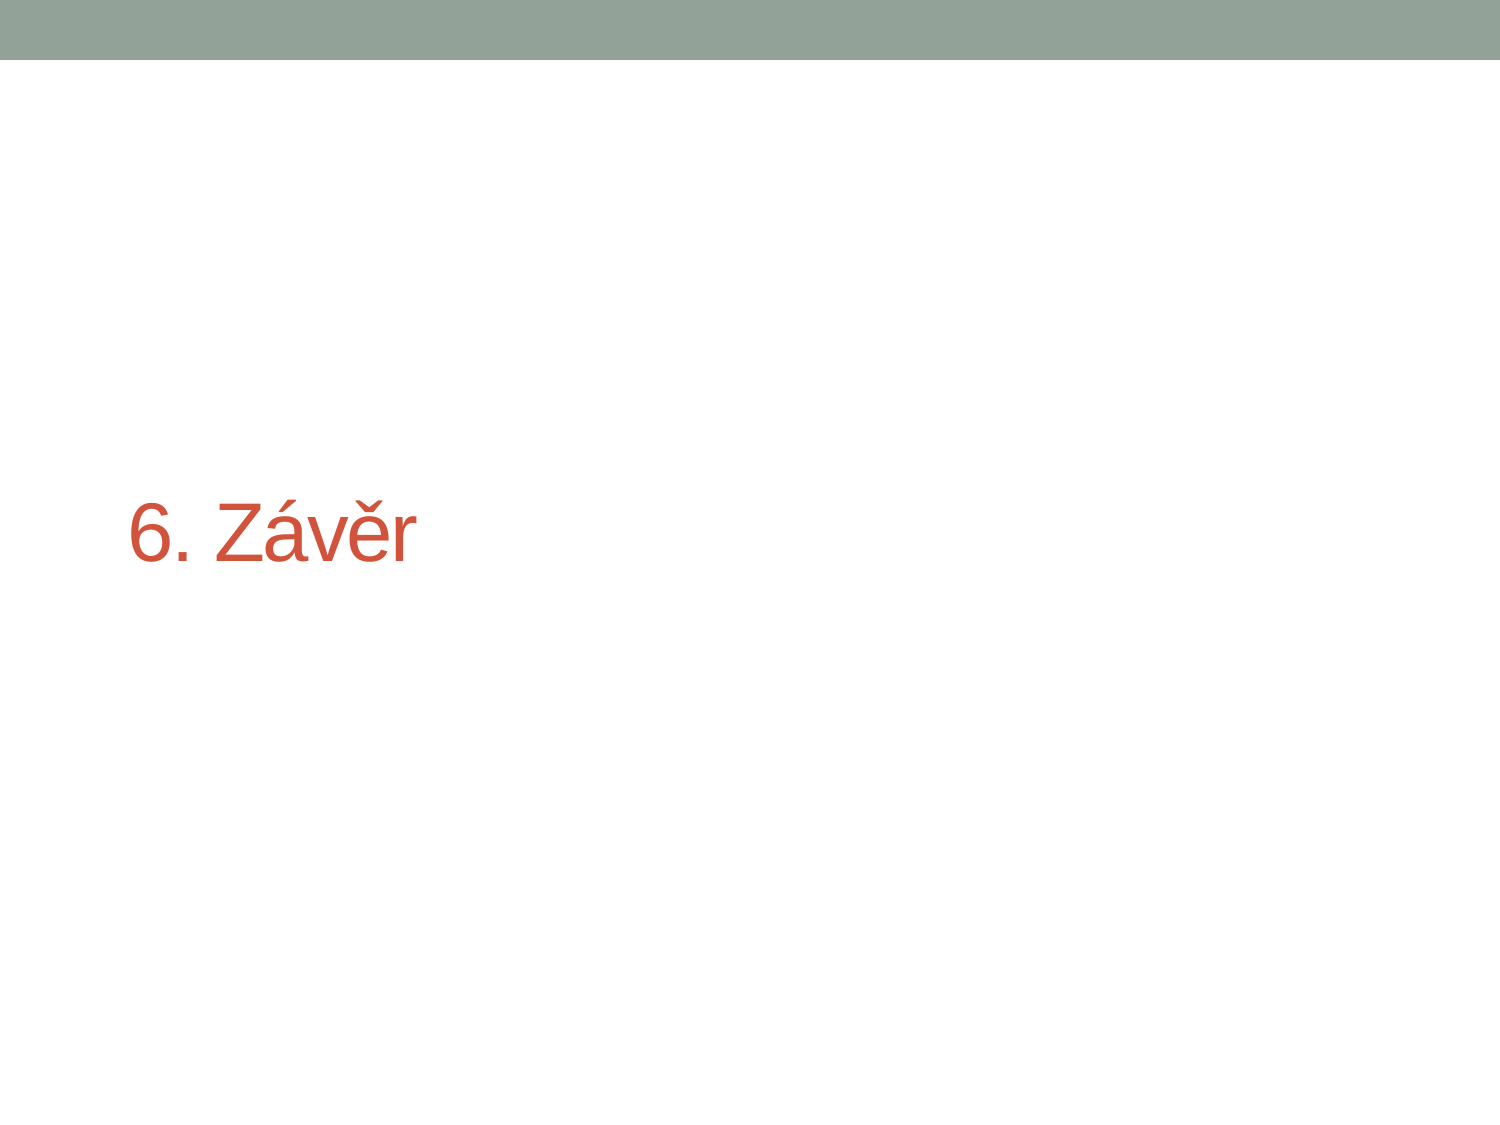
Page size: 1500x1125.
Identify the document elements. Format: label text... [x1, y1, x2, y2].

title 6. Závěr [112, 434, 1388, 622]
